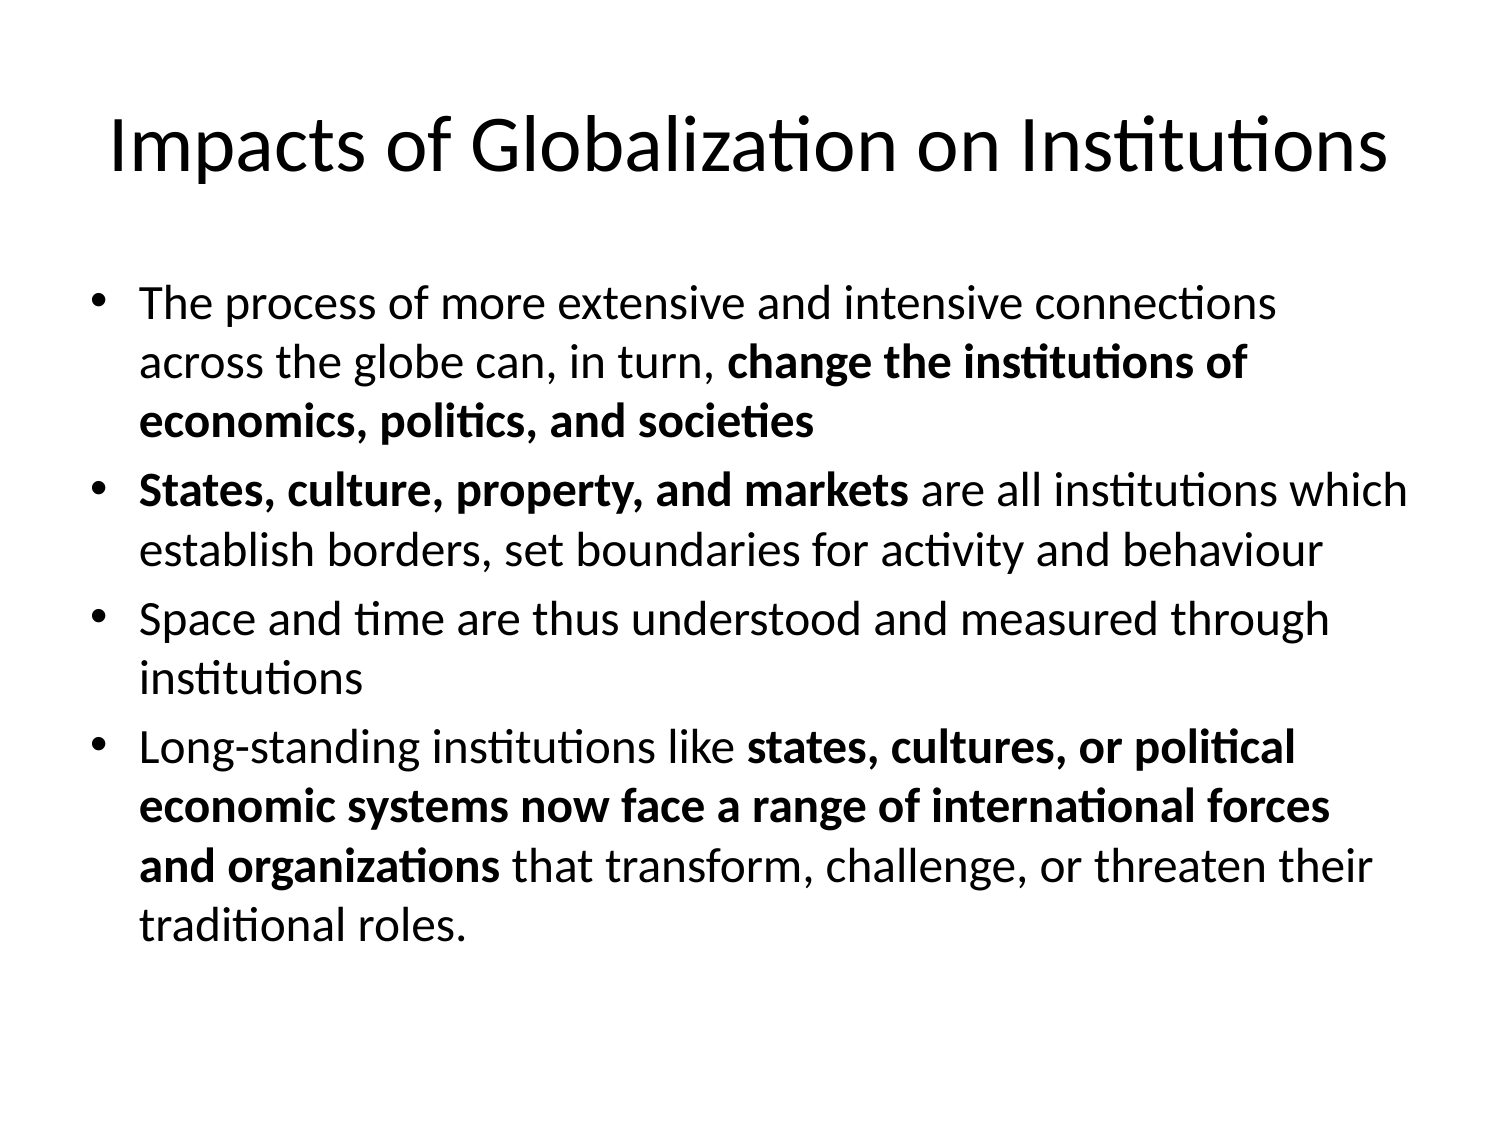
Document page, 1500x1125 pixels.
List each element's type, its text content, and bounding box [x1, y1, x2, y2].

list The process of more extensive and intensive connections across the globe can, in turn, change the institutions of economics, politics, and societies States, culture, property, and markets are all institutions which establish borders, set boundaries for activity and behaviour Space and time are thus understood and measured through institutions Long-standing institutions like states, cultures, or political economic systems now face a range of international forces and organizations that transform, challenge, or threaten their traditional roles. [75, 262, 1425, 1005]
title Impacts of Globalization on Institutions [75, 45, 1425, 233]
